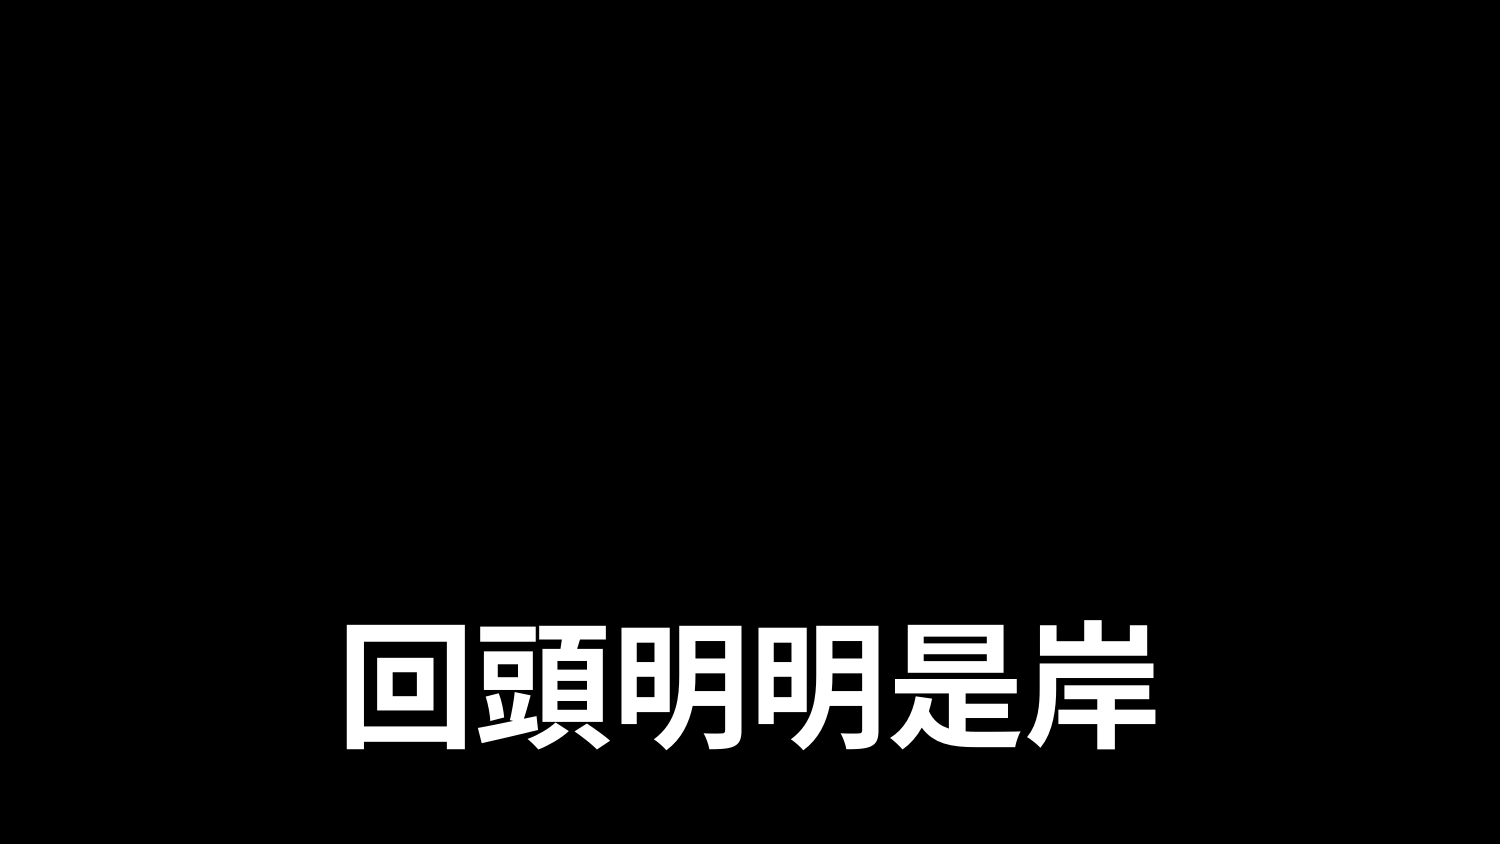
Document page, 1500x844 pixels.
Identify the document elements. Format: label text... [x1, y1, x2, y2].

title 回頭明明是岸 [75, 611, 1425, 753]
